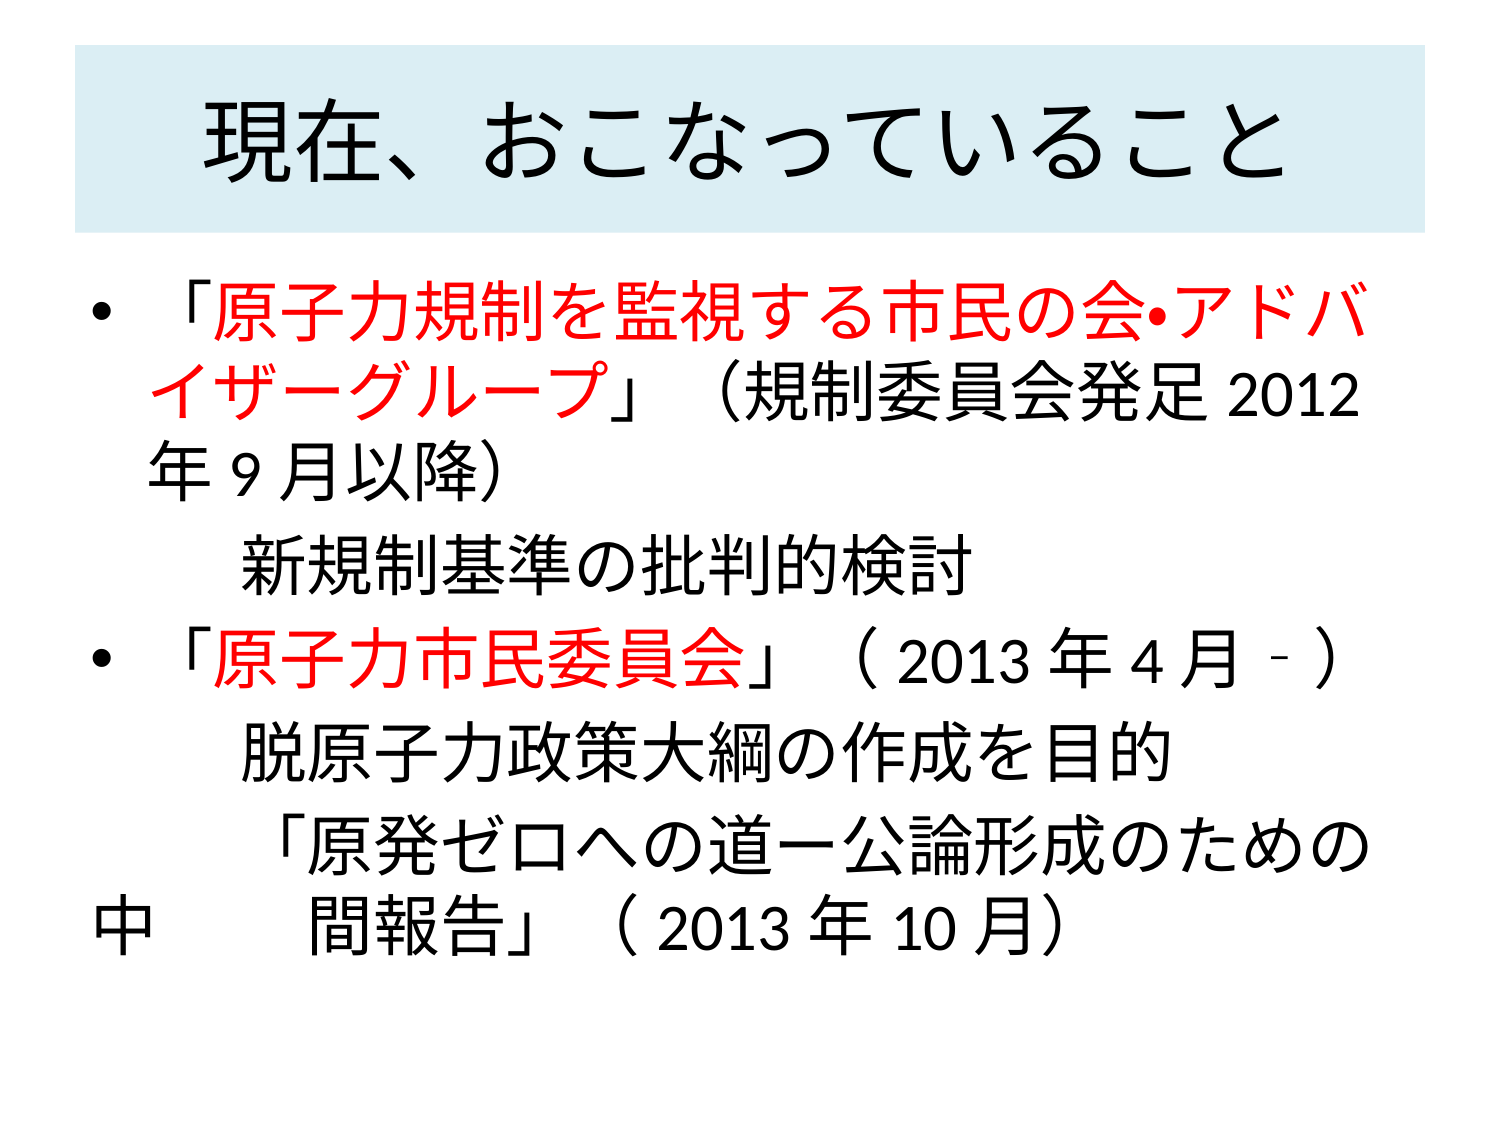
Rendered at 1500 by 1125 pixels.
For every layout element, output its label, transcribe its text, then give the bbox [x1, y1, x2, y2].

list 「原子力規制を監視する市民の会・アドバイザーグループ」（規制委員会発足2012年9月以降） 新規制基準の批判的検討 「原子力市民委員会」（2013年4月‐） 脱原子力政策大綱の作成を目的 「原発ゼロへの道ー公論形成のための中 間報告」（2013年10月） [75, 262, 1425, 1005]
title 現在、おこなっていること [75, 45, 1425, 233]
